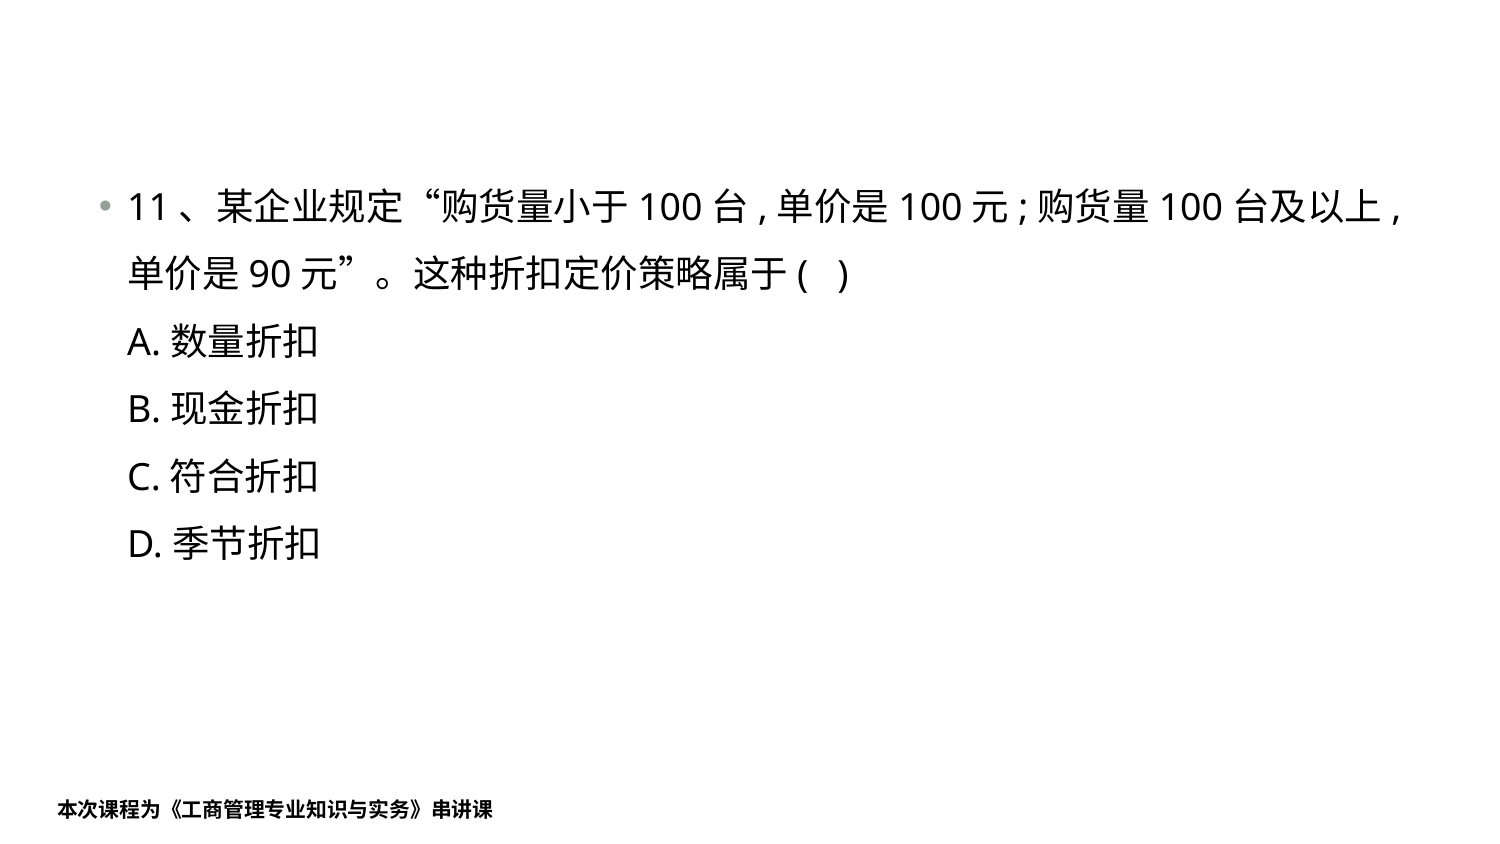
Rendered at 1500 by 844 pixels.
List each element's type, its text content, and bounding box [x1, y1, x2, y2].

list 11、某企业规定“购货量小于100台,单价是100元;购货量100台及以上,单价是90元”。这种折扣定价策略属于( ) A.数量折扣 B.现金折扣 C.符合折扣 D.季节折扣 [69, 152, 1455, 795]
